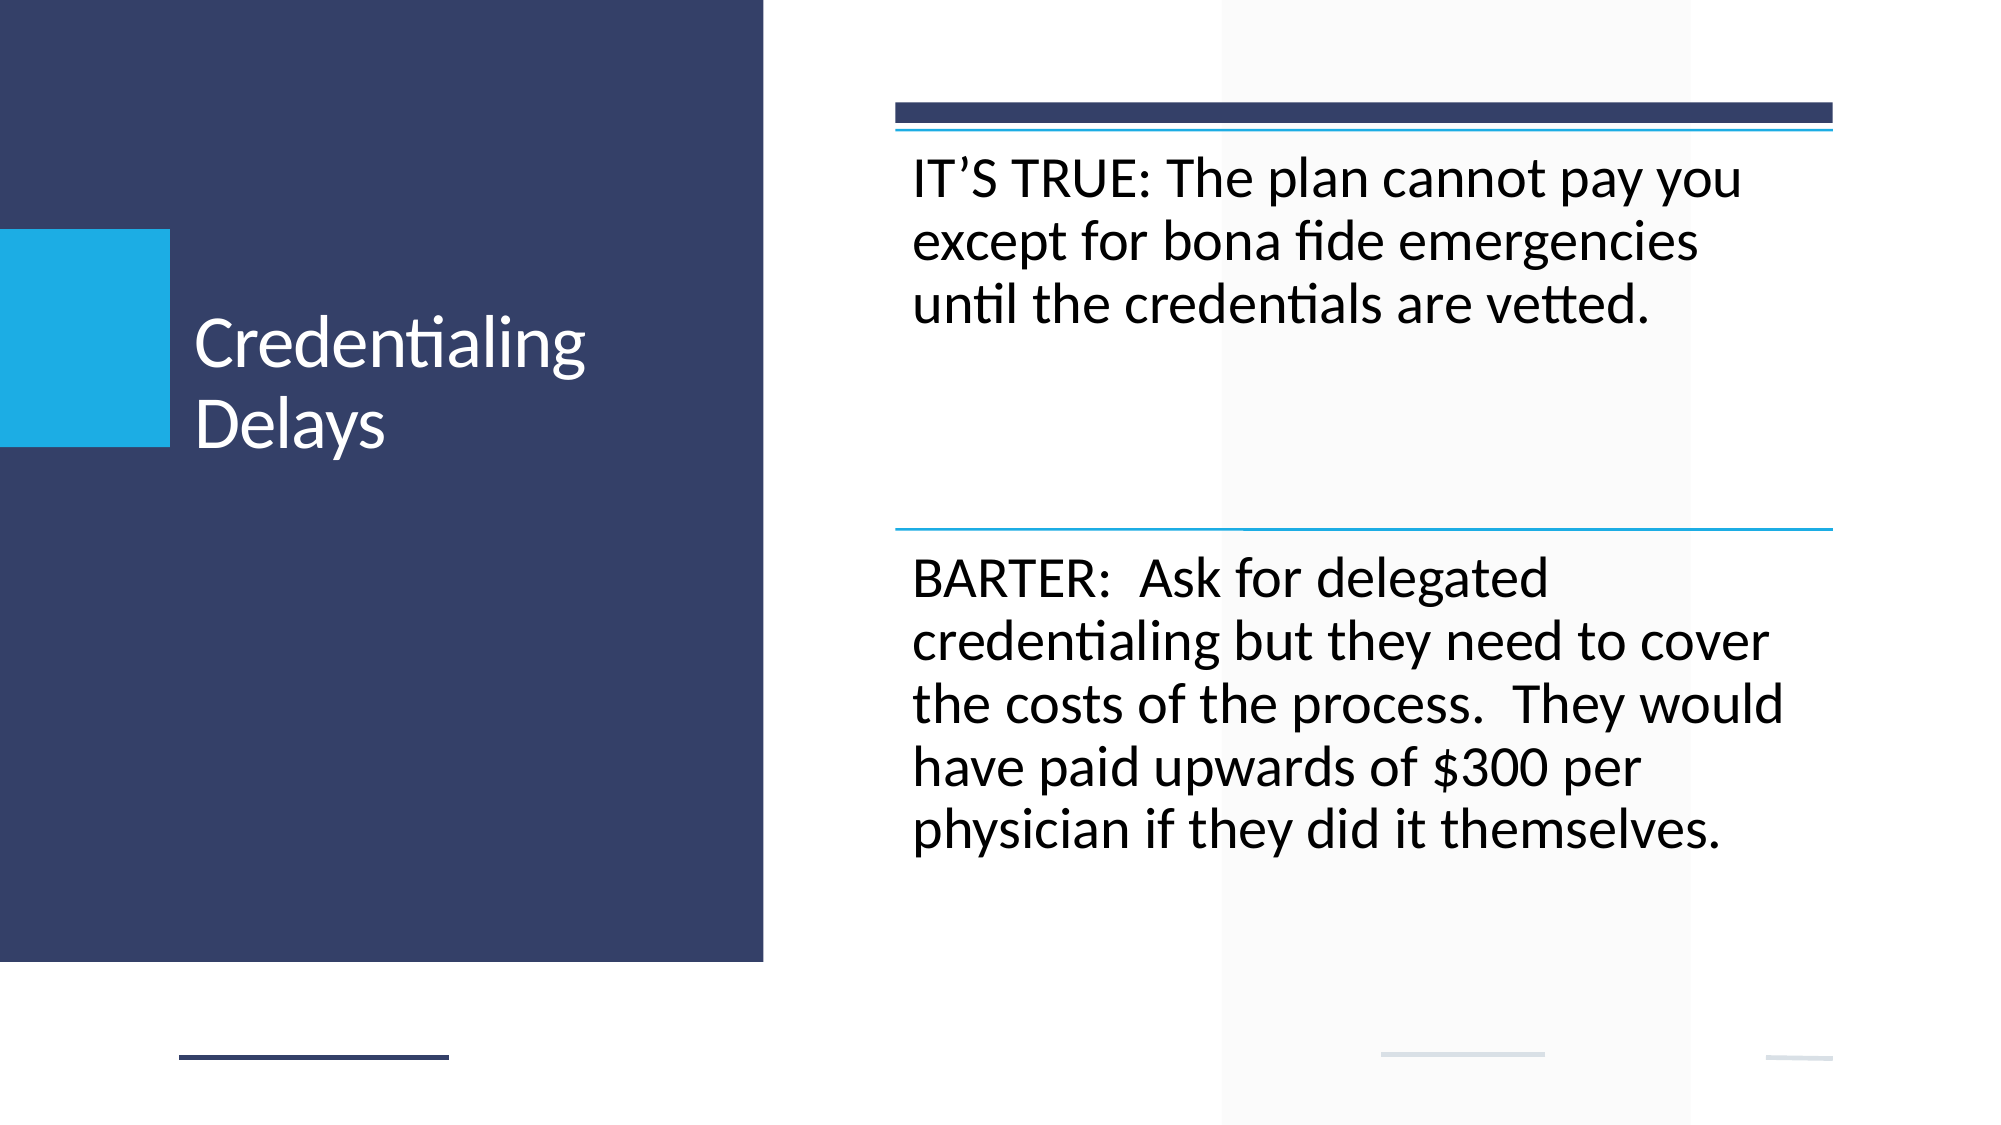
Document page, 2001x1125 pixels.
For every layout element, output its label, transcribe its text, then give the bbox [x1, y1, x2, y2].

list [894, 129, 1834, 930]
title Credentialing Delays [179, 128, 683, 473]
